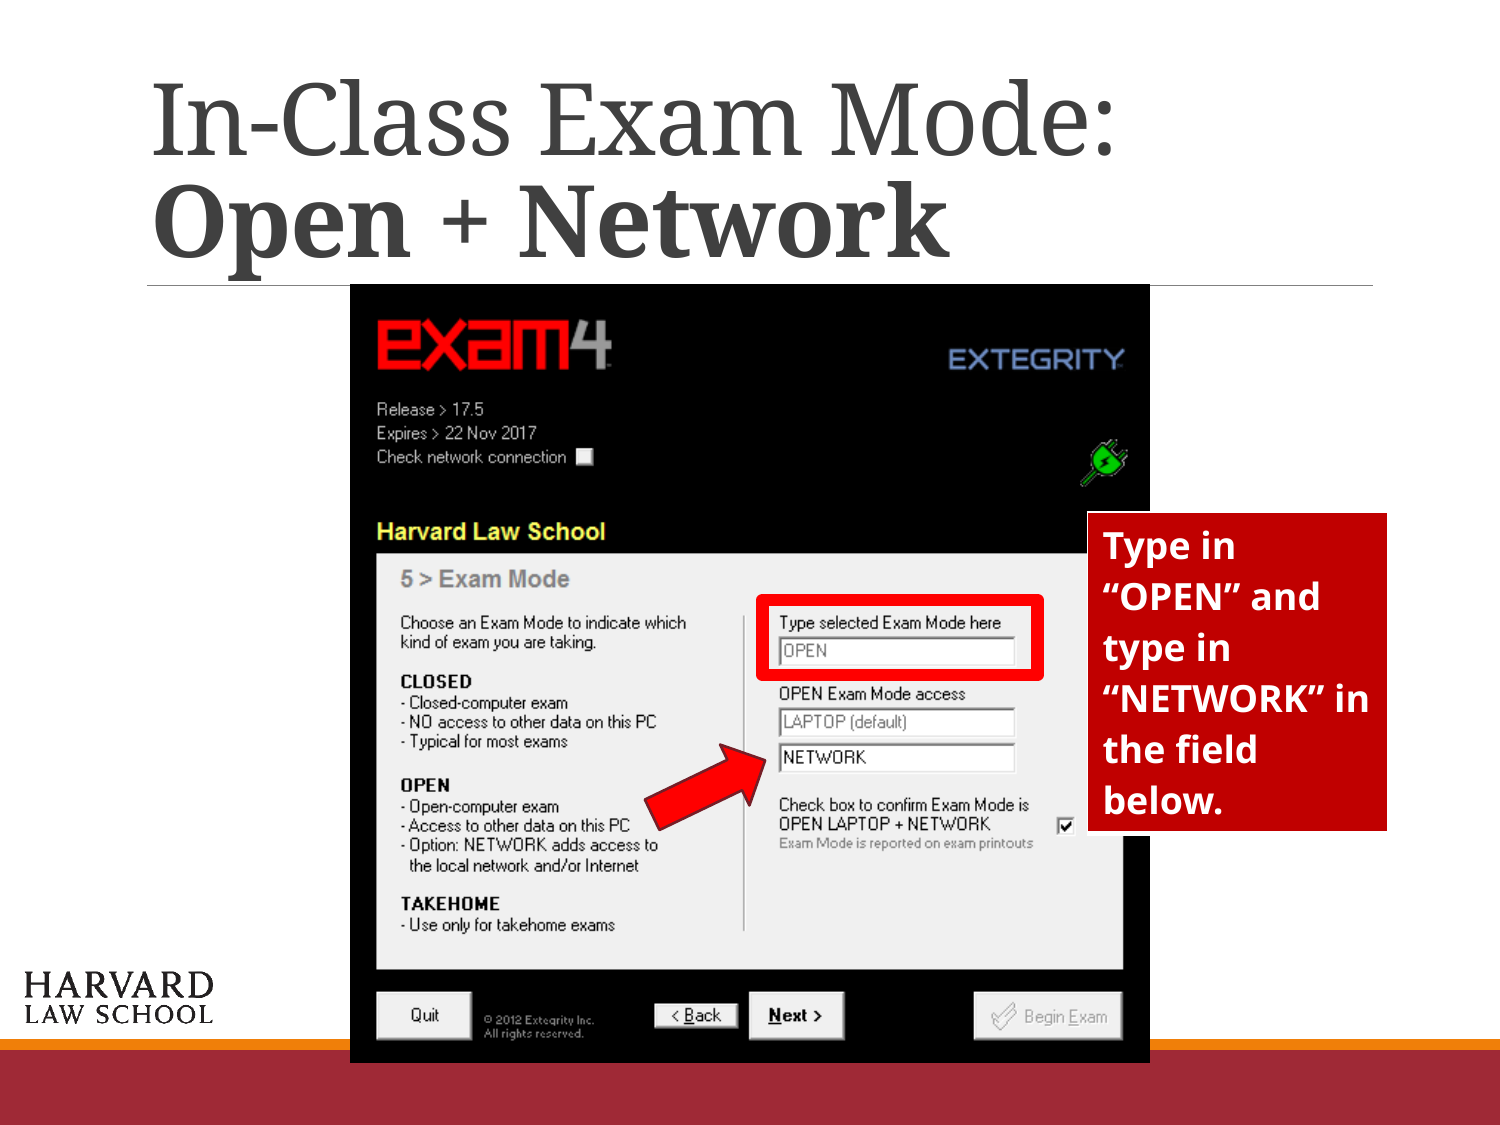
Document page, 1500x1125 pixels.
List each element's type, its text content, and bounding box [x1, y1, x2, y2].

picture [24, 961, 213, 1032]
picture [349, 284, 1151, 1064]
table_header Type in “OPEN” and type in “NETWORK” in the field below. [1158, 513, 1387, 831]
title In-Class Exam Mode: Open + Network [135, 47, 1373, 285]
